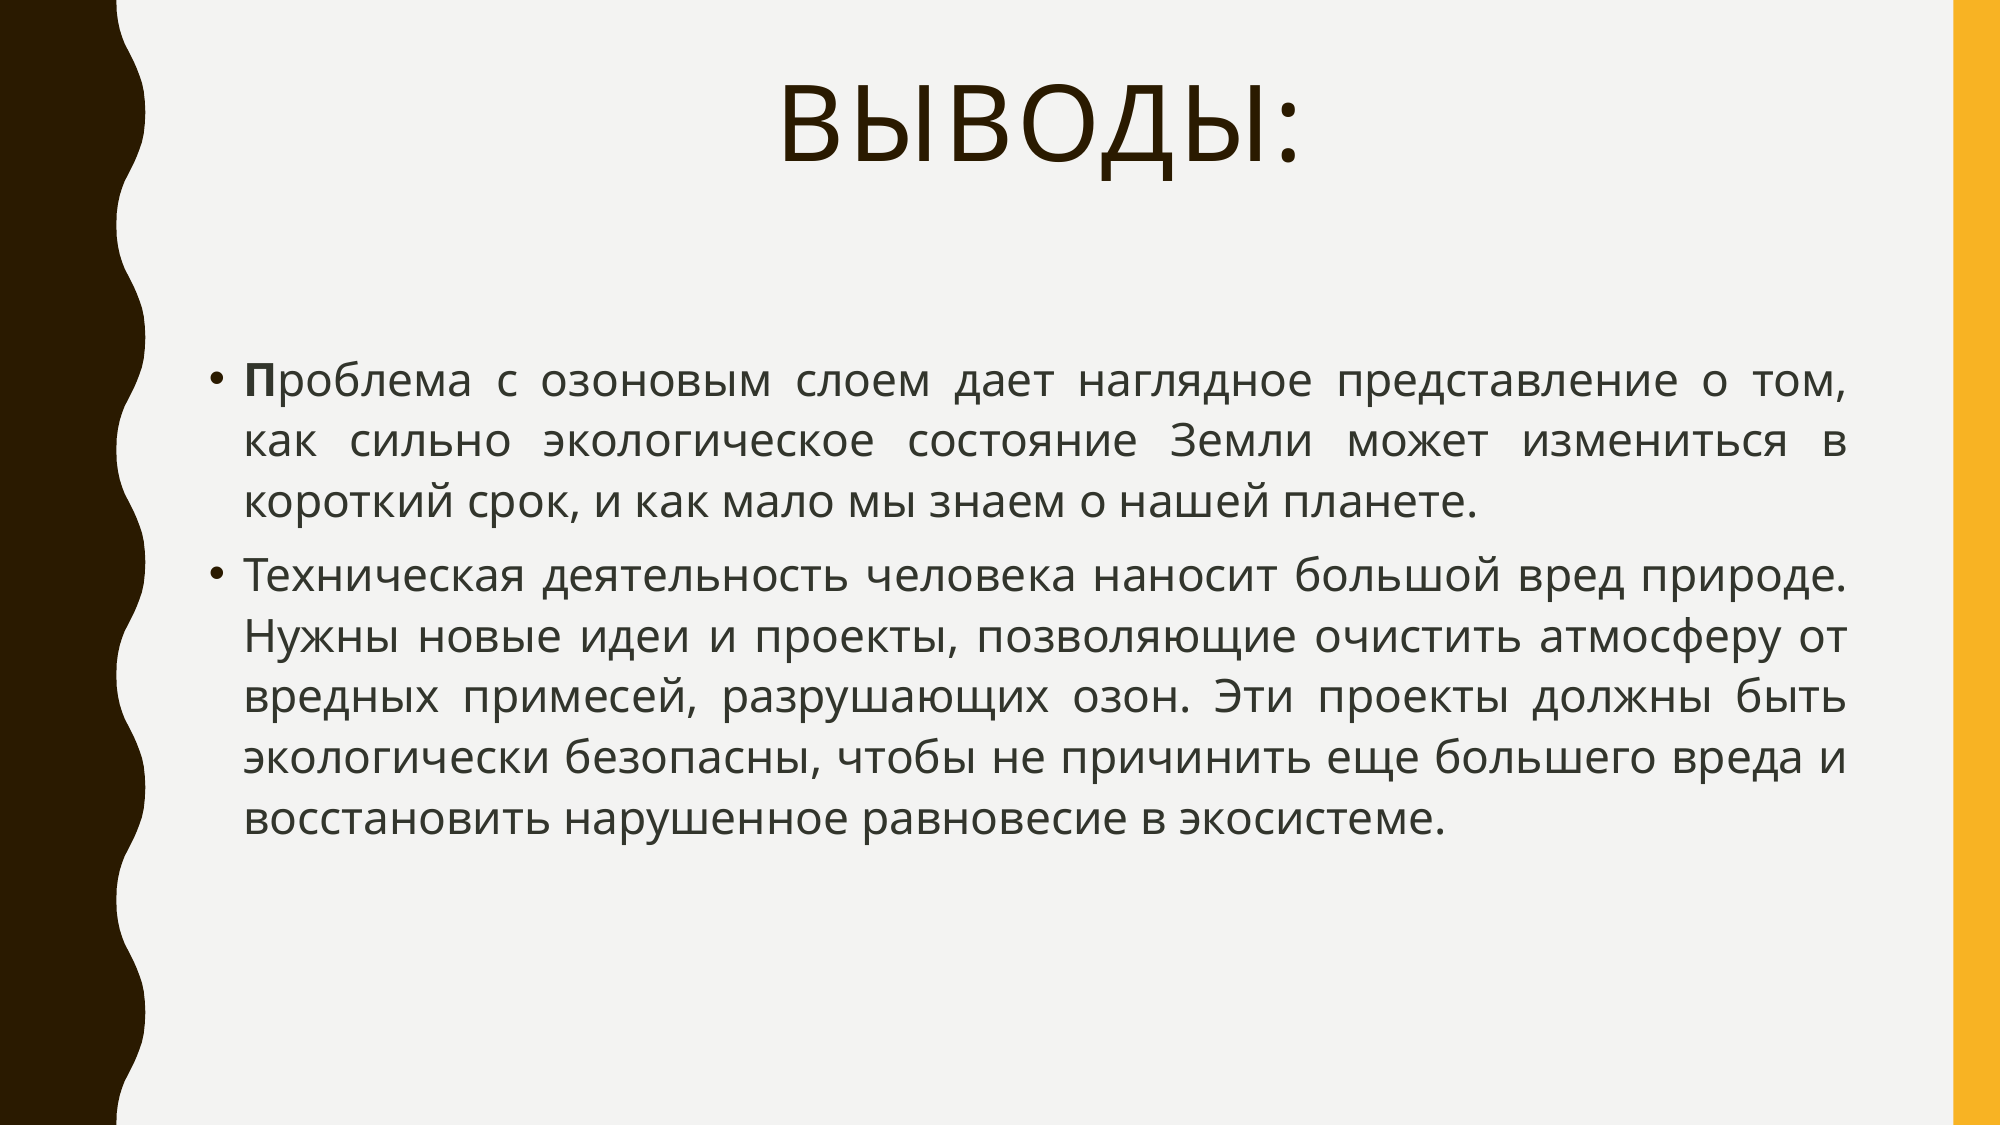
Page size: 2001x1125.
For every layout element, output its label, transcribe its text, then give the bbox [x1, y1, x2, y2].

list Проблема с озоновым слоем дает наглядное представление о том, как сильно экологическое состояние Земли может измениться в короткий срок, и как мало мы знаем о нашей планете. Техническая деятельность человека наносит большой вред природе. Нужны новые идеи и проекты, позволяющие очистить атмосферу от вредных примесей, разрушающих озон. Эти проекты должны быть экологически безопасны, чтобы не причинить еще большего вреда и восстановить нарушенное равновесие в экосистеме. [193, 337, 1864, 927]
title Выводы: [205, 62, 1875, 308]
